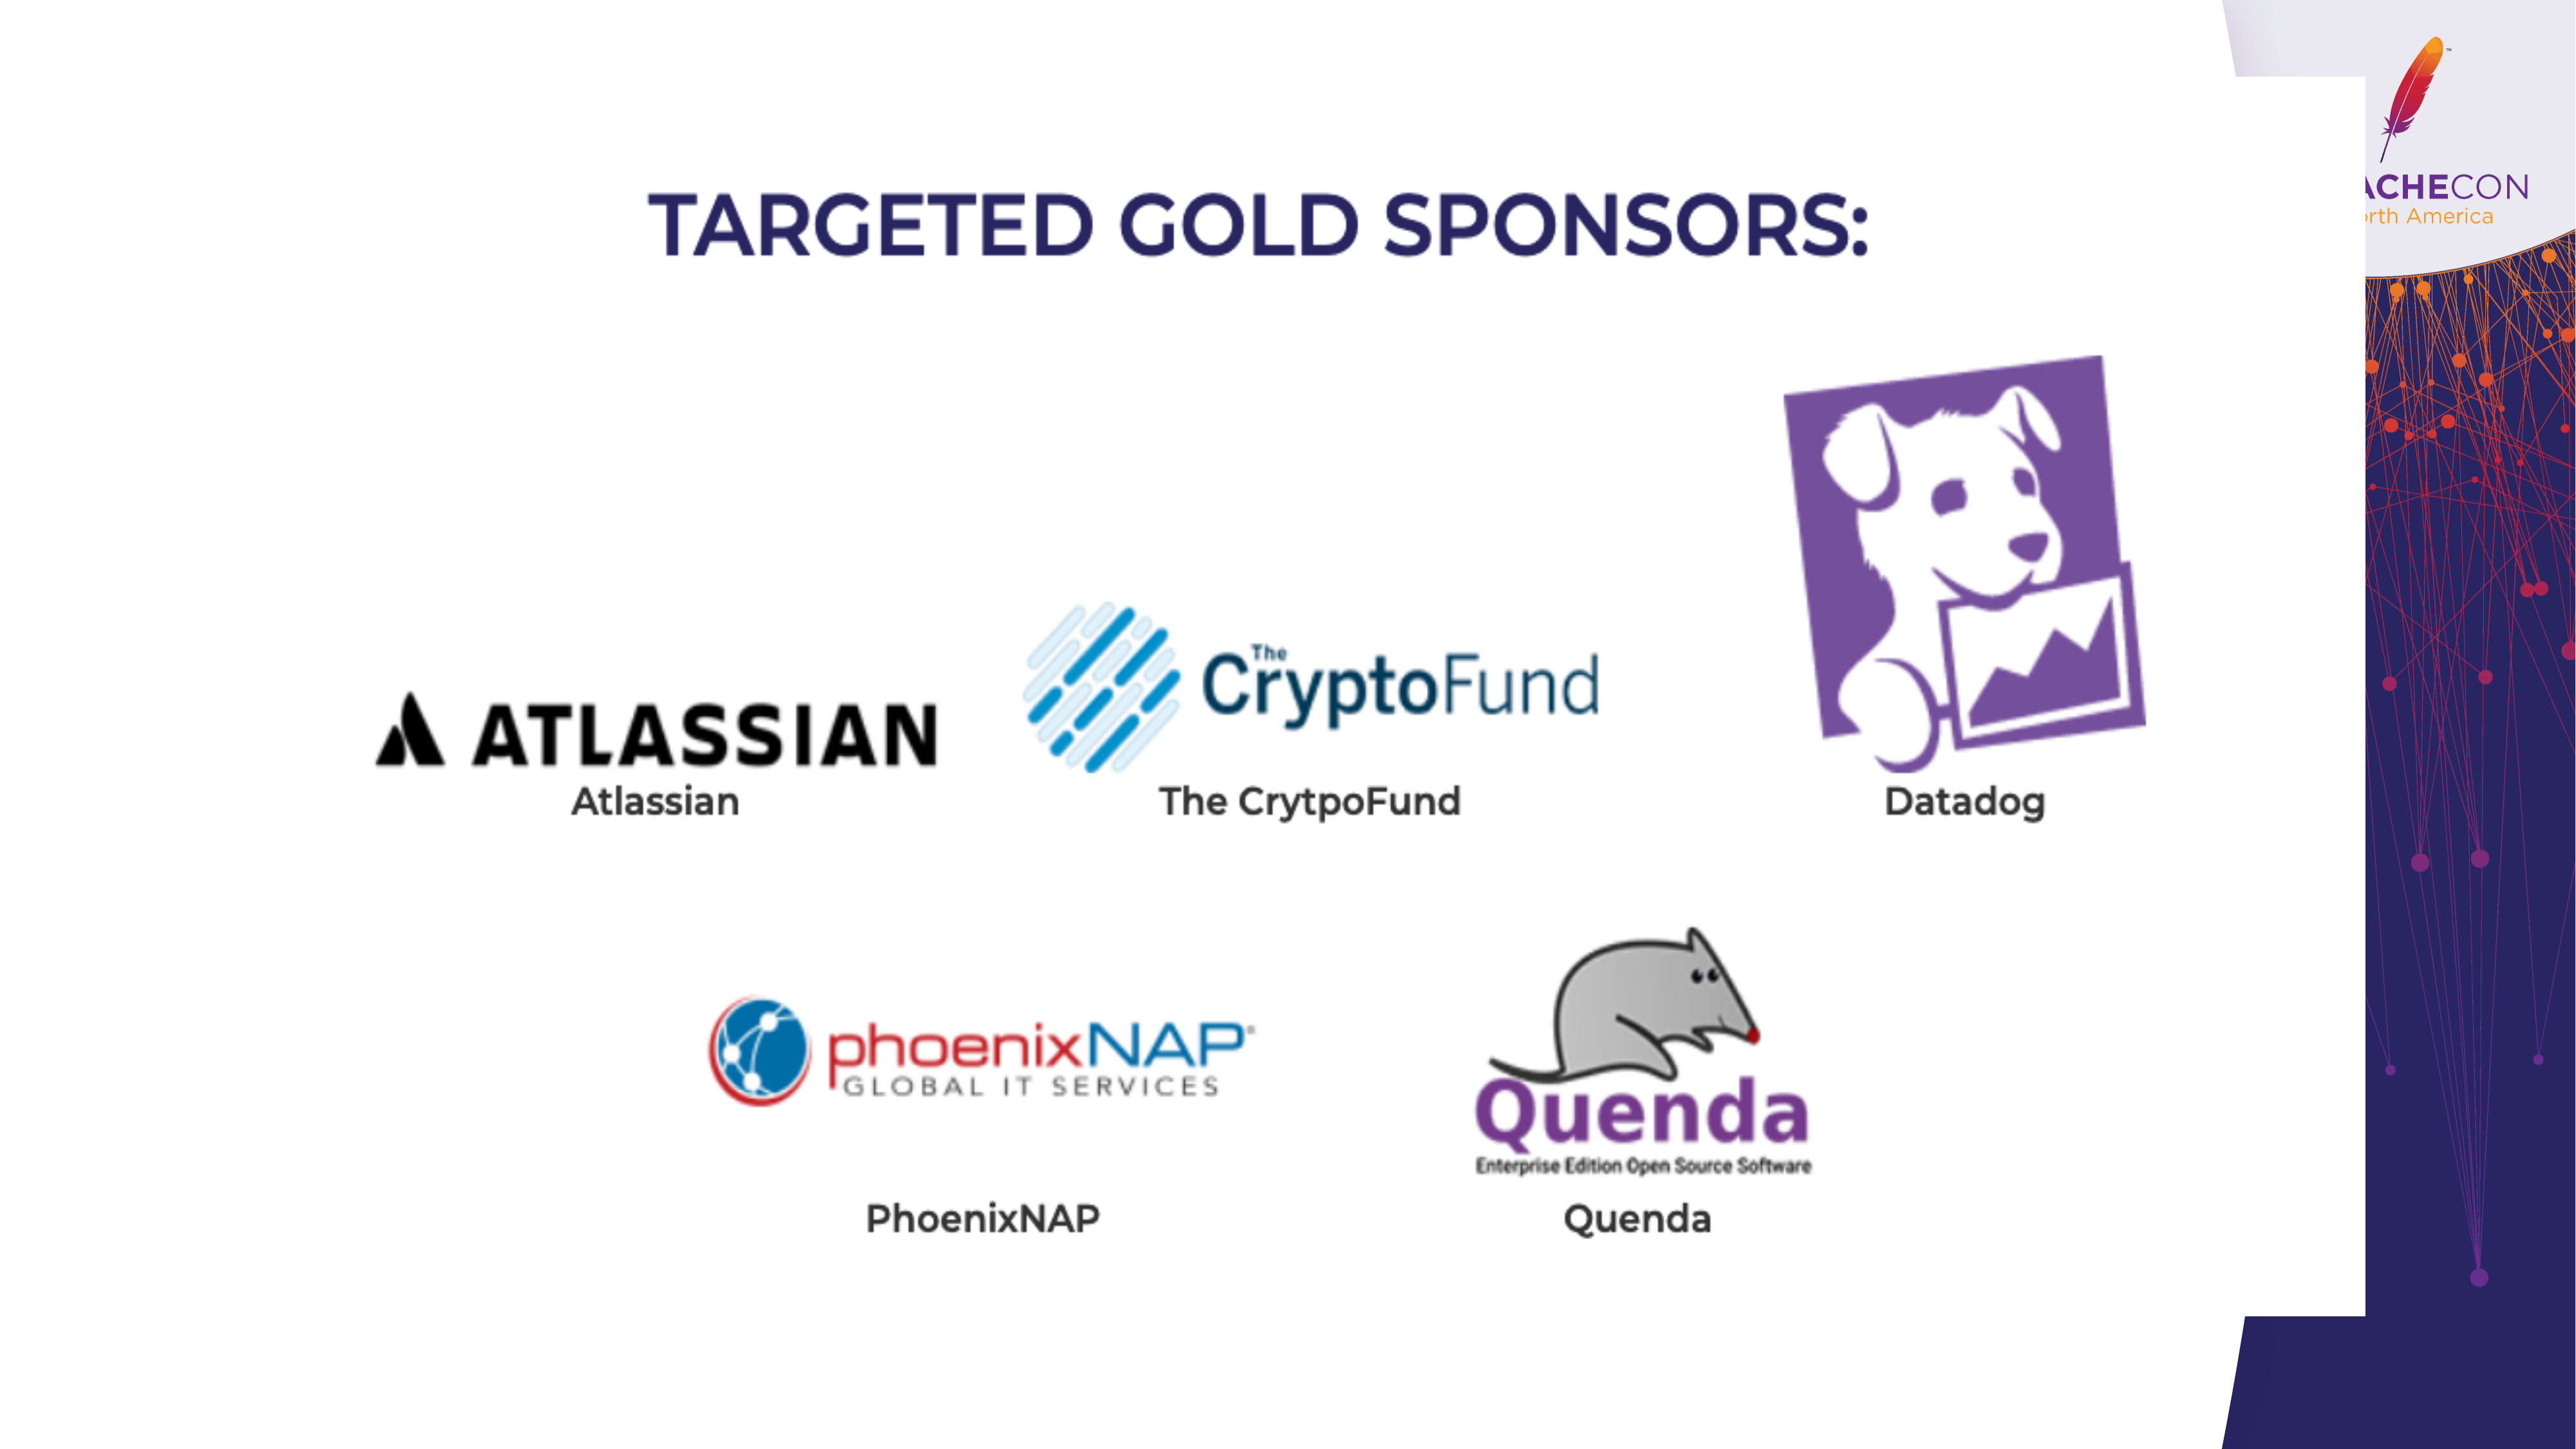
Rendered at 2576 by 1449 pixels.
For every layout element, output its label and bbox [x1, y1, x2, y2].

list [177, 77, 2365, 1316]
picture [0, 0, 2576, 1449]
